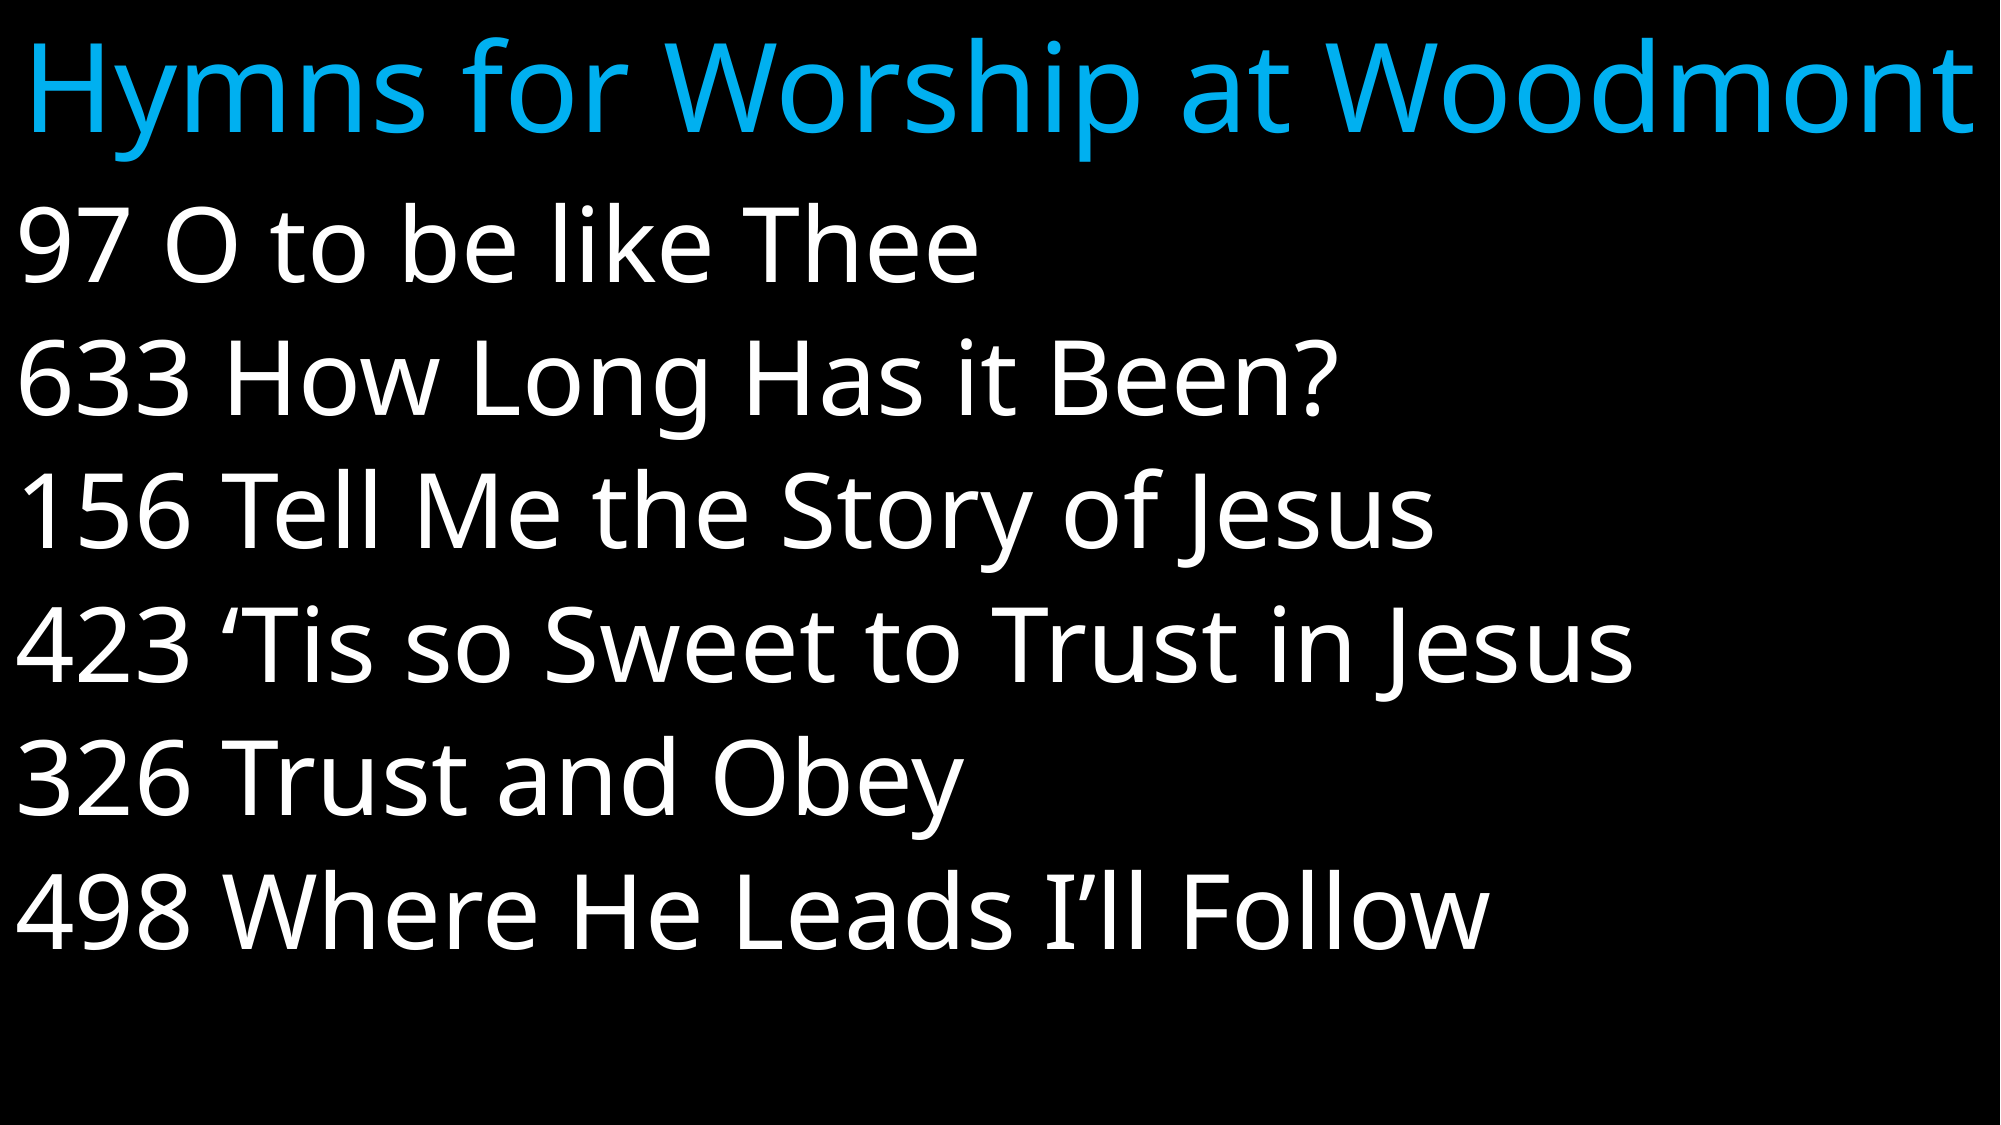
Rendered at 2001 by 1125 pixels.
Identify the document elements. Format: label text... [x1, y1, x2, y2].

title Hymns for Worship at Woodmont [0, 0, 2000, 184]
list 97 O to be like Thee 633 How Long Has it Been? 156 Tell Me the Story of Jesus 423 ‘Tis so Sweet to Trust in Jesus 326 Trust and Obey 498 Where He Leads I’ll Follow [0, 184, 2000, 1125]
